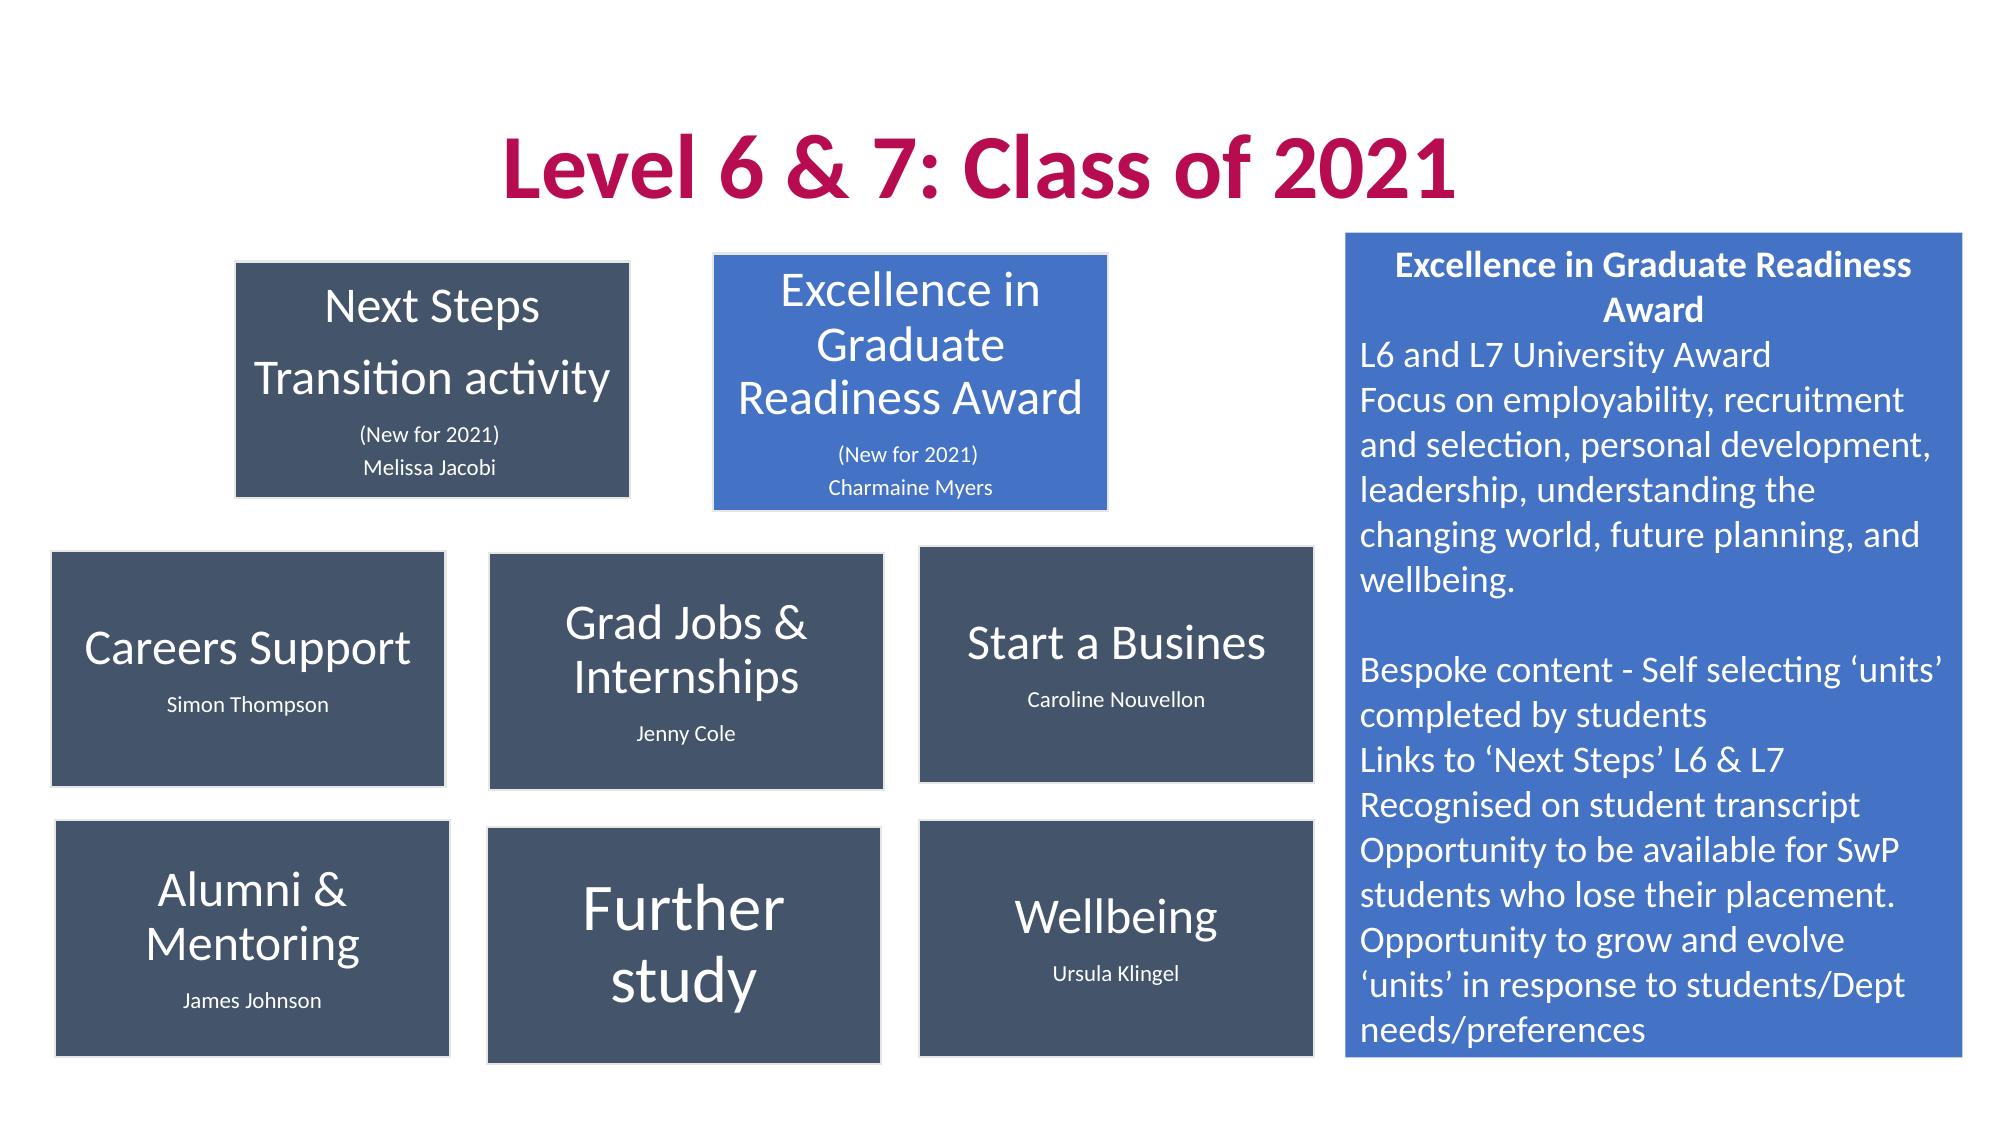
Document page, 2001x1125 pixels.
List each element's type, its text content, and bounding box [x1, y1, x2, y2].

title Level 6 & 7: Class of 2021 [487, 59, 1493, 278]
text_box Excellence in Graduate Readiness Award L6 and L7 University Award Focus on employability, recruitment and selection, personal development, leadership, understanding the changing world, future planning, and wellbeing. Bespoke content - Self selecting ‘units’ completed by students Links to ‘Next Steps’ L6 & L7 Recognised on student transcript Opportunity to be available for SwP students who lose their placement. Opportunity to grow and evolve ‘units’ in response to students/Dept needs/preferences [1345, 232, 1963, 1058]
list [50, 232, 1315, 1085]
